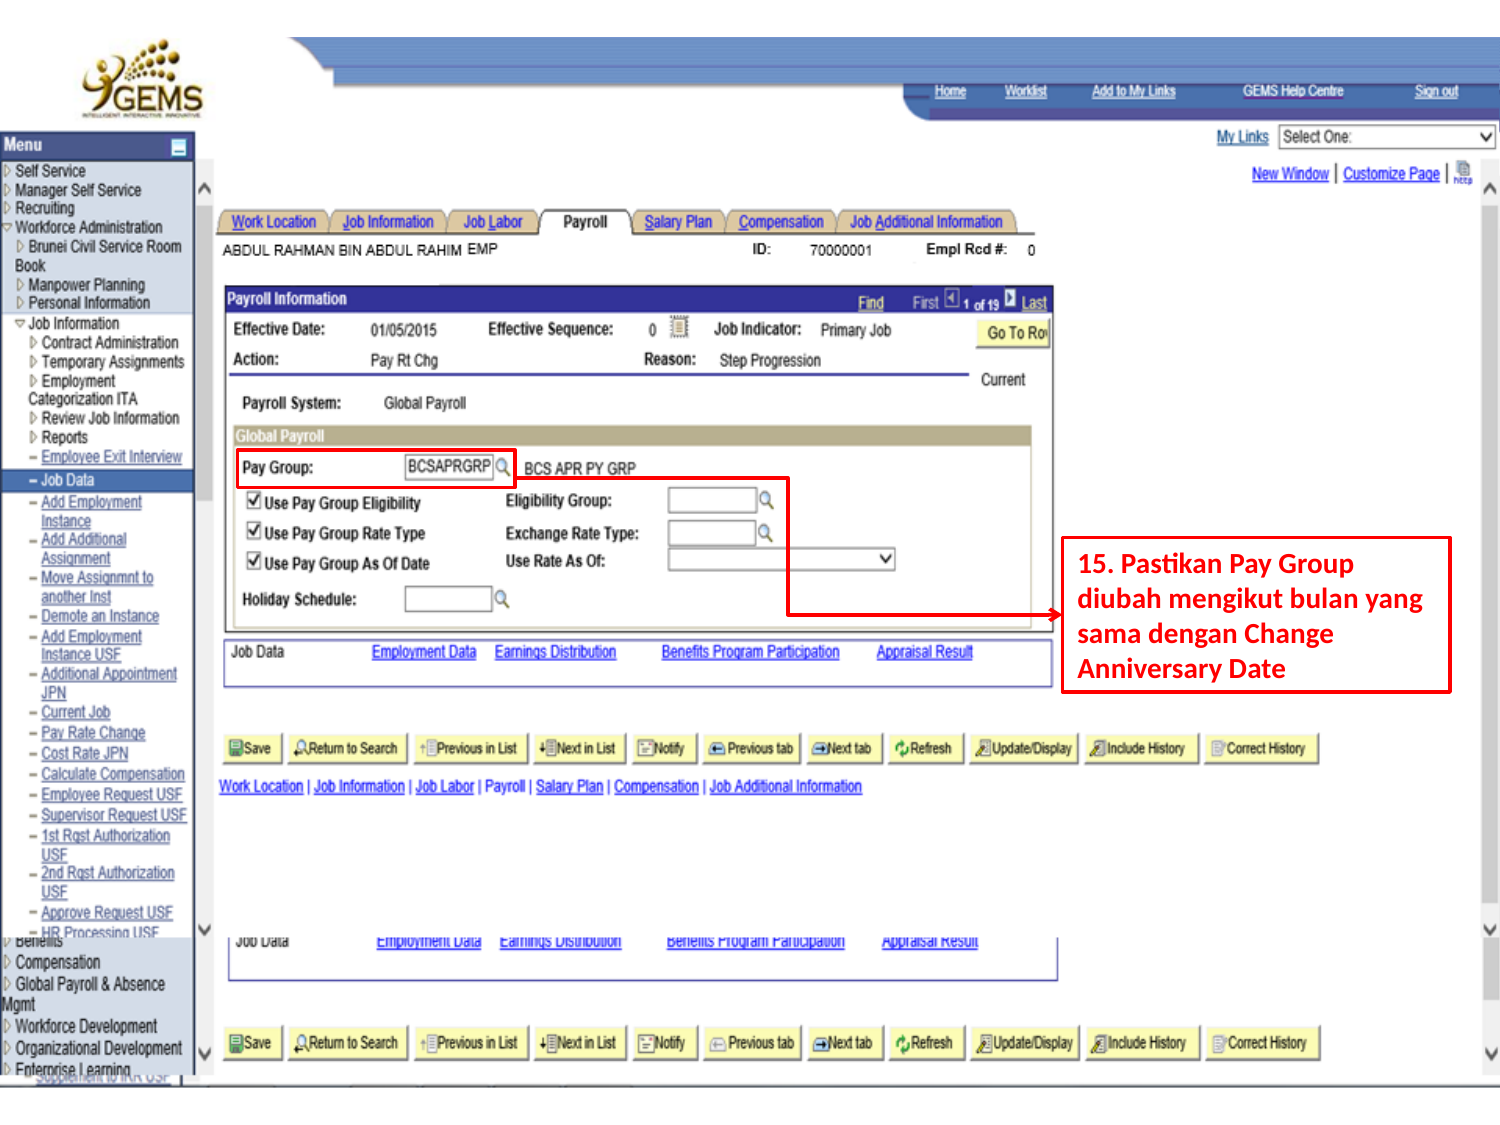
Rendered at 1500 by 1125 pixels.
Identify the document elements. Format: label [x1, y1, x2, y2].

picture [0, 37, 1500, 1088]
text_box [514, 477, 1063, 616]
